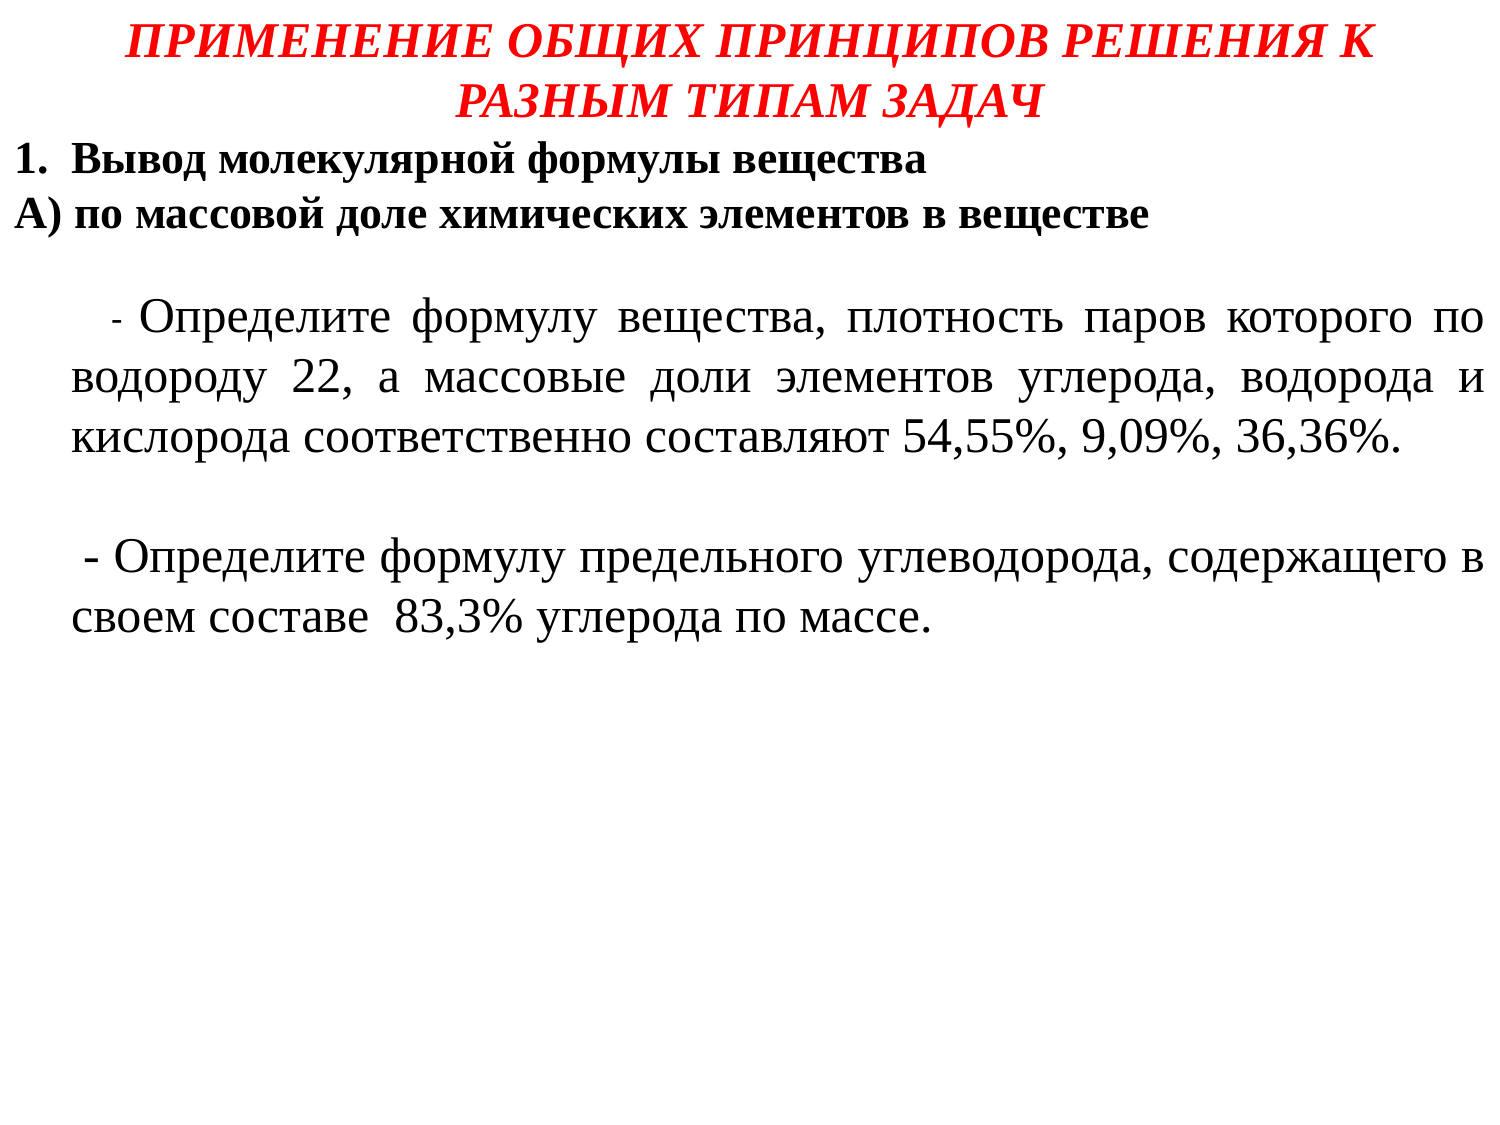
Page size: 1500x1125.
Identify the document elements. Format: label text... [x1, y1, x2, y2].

text_box ПРИМЕНЕНИЕ ОБЩИХ ПРИНЦИПОВ РЕШЕНИЯ К РАЗНЫМ ТИПАМ ЗАДАЧ Вывод молекулярной формулы вещества А) по массовой доле химических элементов в веществе - Определите формулу вещества, плотность паров которого по водороду 22, а массовые доли элементов углерода, водорода и кислорода соответственно составляют 54,55%, 9,09%, 36,36%. - Определите формулу предельного углеводорода, содержащего в своем составе 83,3% углерода по массе. [0, 0, 1500, 1125]
